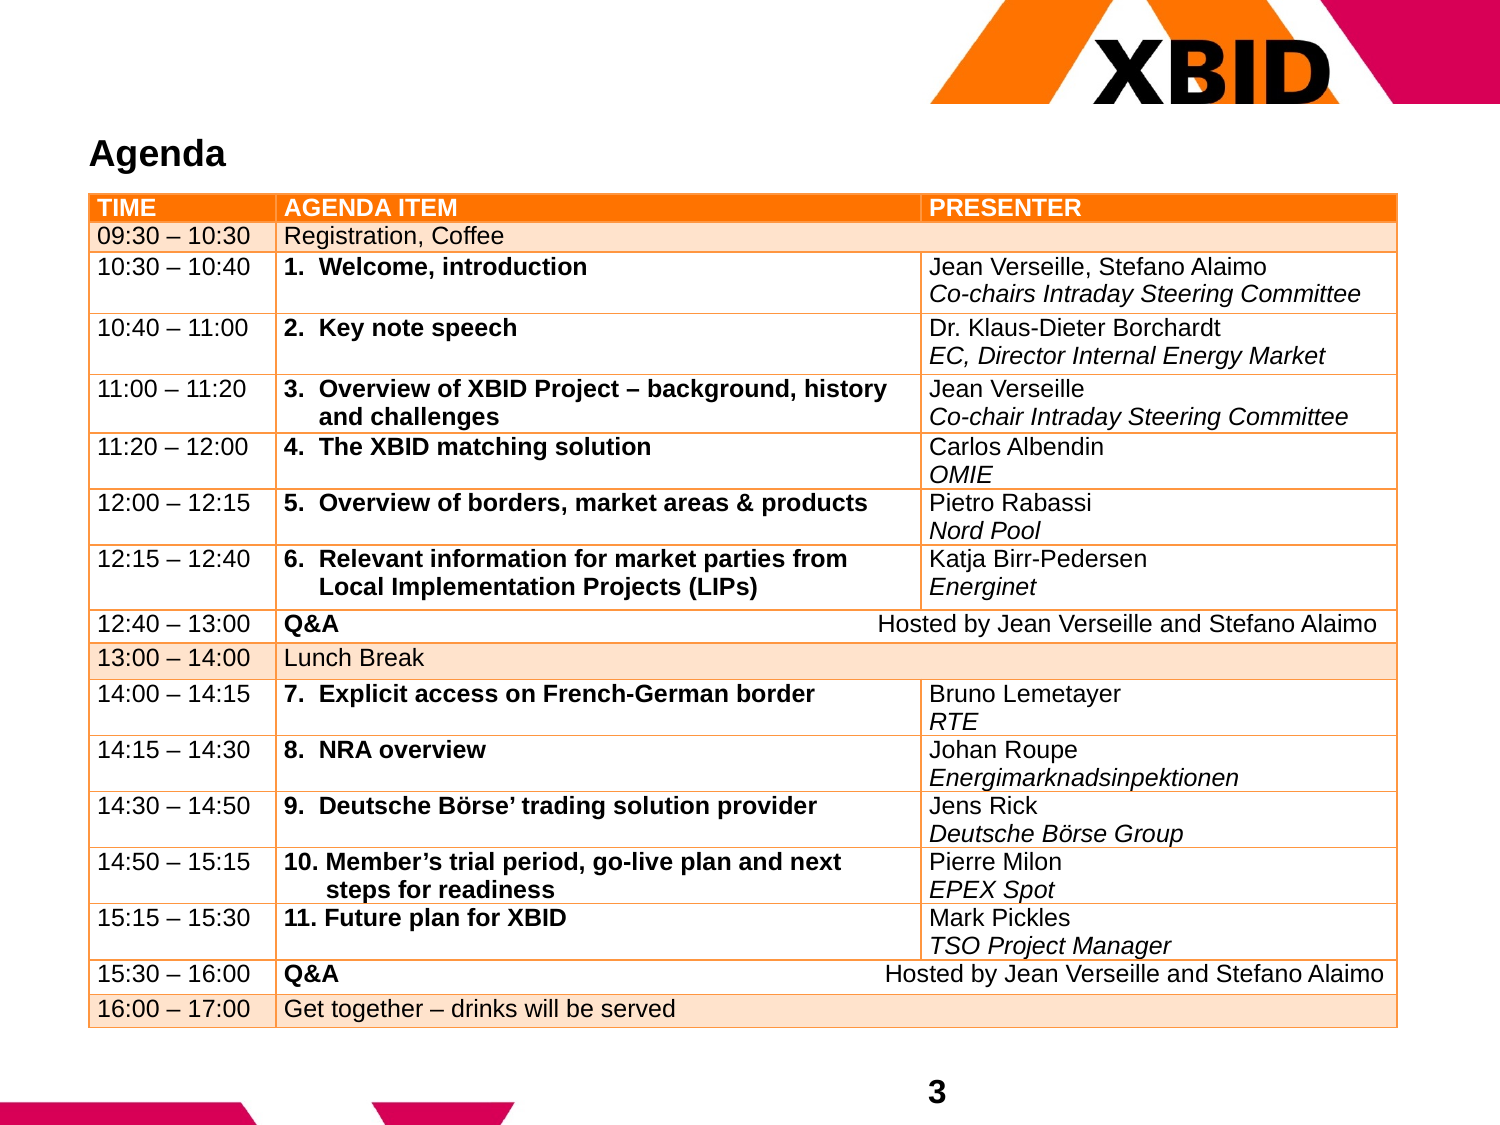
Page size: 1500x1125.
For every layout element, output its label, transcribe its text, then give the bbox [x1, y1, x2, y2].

slide_number 3 [928, 1070, 1022, 1111]
table_cell 15:15 – 15:30 [90, 904, 275, 959]
picture [0, 1100, 533, 1125]
table_cell 14:00 – 14:15 [90, 680, 275, 735]
table_cell Pietro Rabassi Nord Pool [922, 490, 1396, 544]
title Agenda [88, 128, 1409, 225]
table_cell 9. Deutsche Börse’ trading solution provider [277, 792, 920, 847]
table_cell Q&A Hosted by Jean Verseille and Stefano Alaimo [277, 611, 1396, 642]
table_cell 14:50 – 15:15 [90, 848, 275, 903]
table_cell 15:30 – 16:00 [90, 961, 275, 994]
table_cell Bruno Lemetayer RTE [922, 680, 1396, 735]
table_cell Get together – drinks will be served [277, 995, 1396, 1027]
table_cell 09:30 – 10:30 [90, 223, 275, 251]
table_cell 10:30 – 10:40 [90, 253, 275, 313]
table_cell 12:40 – 13:00 [90, 611, 275, 642]
table_cell Katja Birr-Pedersen Energinet [922, 546, 1396, 609]
table_cell Dr. Klaus-Dieter Borchardt EC, Director Internal Energy Market [922, 314, 1396, 374]
table_header PRESENTER [922, 195, 1396, 221]
table_cell 5. Overview of borders, market areas & products [277, 490, 920, 544]
table_cell 11. Future plan for XBID [277, 904, 920, 959]
table_cell 12:00 – 12:15 [90, 490, 275, 544]
table_cell Johan Roupe Energimarknadsinpektionen [922, 736, 1396, 791]
table_cell 2. Key note speech [277, 314, 920, 374]
table_cell Carlos Albendin OMIE [922, 434, 1396, 488]
table_cell Registration, Coffee [277, 223, 1396, 251]
table_cell 16:00 – 17:00 [90, 995, 275, 1027]
table_cell 7. Explicit access on French-German border [277, 680, 920, 735]
table_cell Lunch Break [277, 644, 1396, 679]
table_cell Mark Pickles TSO Project Manager [922, 904, 1396, 959]
table_cell 14:15 – 14:30 [90, 736, 275, 791]
table_cell 10:40 – 11:00 [90, 314, 275, 374]
table_cell 11:00 – 11:20 [90, 375, 275, 432]
table_cell Pierre Milon EPEX Spot [922, 848, 1396, 903]
picture [922, 0, 1500, 104]
table_cell Jens Rick Deutsche Börse Group [922, 792, 1396, 847]
table_cell Q&A Hosted by Jean Verseille and Stefano Alaimo [277, 961, 1396, 994]
table_cell 4. The XBID matching solution [277, 434, 920, 488]
table_header AGENDA ITEM [277, 195, 920, 221]
table_cell Jean Verseille, Stefano Alaimo Co-chairs Intraday Steering Committee [922, 253, 1396, 313]
table_cell 13:00 – 14:00 [90, 644, 275, 679]
table_cell 12:15 – 12:40 [90, 546, 275, 609]
table_cell 6. Relevant information for market parties from Local Implementation Projects (LIPs) [277, 546, 920, 609]
table_header TIME [90, 195, 275, 221]
table_cell 10. Member’s trial period, go-live plan and next steps for readiness [277, 848, 920, 903]
table_cell 1. Welcome, introduction [277, 253, 920, 313]
table_cell 3. Overview of XBID Project – background, history and challenges [277, 375, 920, 432]
table_cell 11:20 – 12:00 [90, 434, 275, 488]
table_cell 8. NRA overview [277, 736, 920, 791]
table_cell Jean Verseille Co-chair Intraday Steering Committee [922, 375, 1396, 432]
table_cell 14:30 – 14:50 [90, 792, 275, 847]
